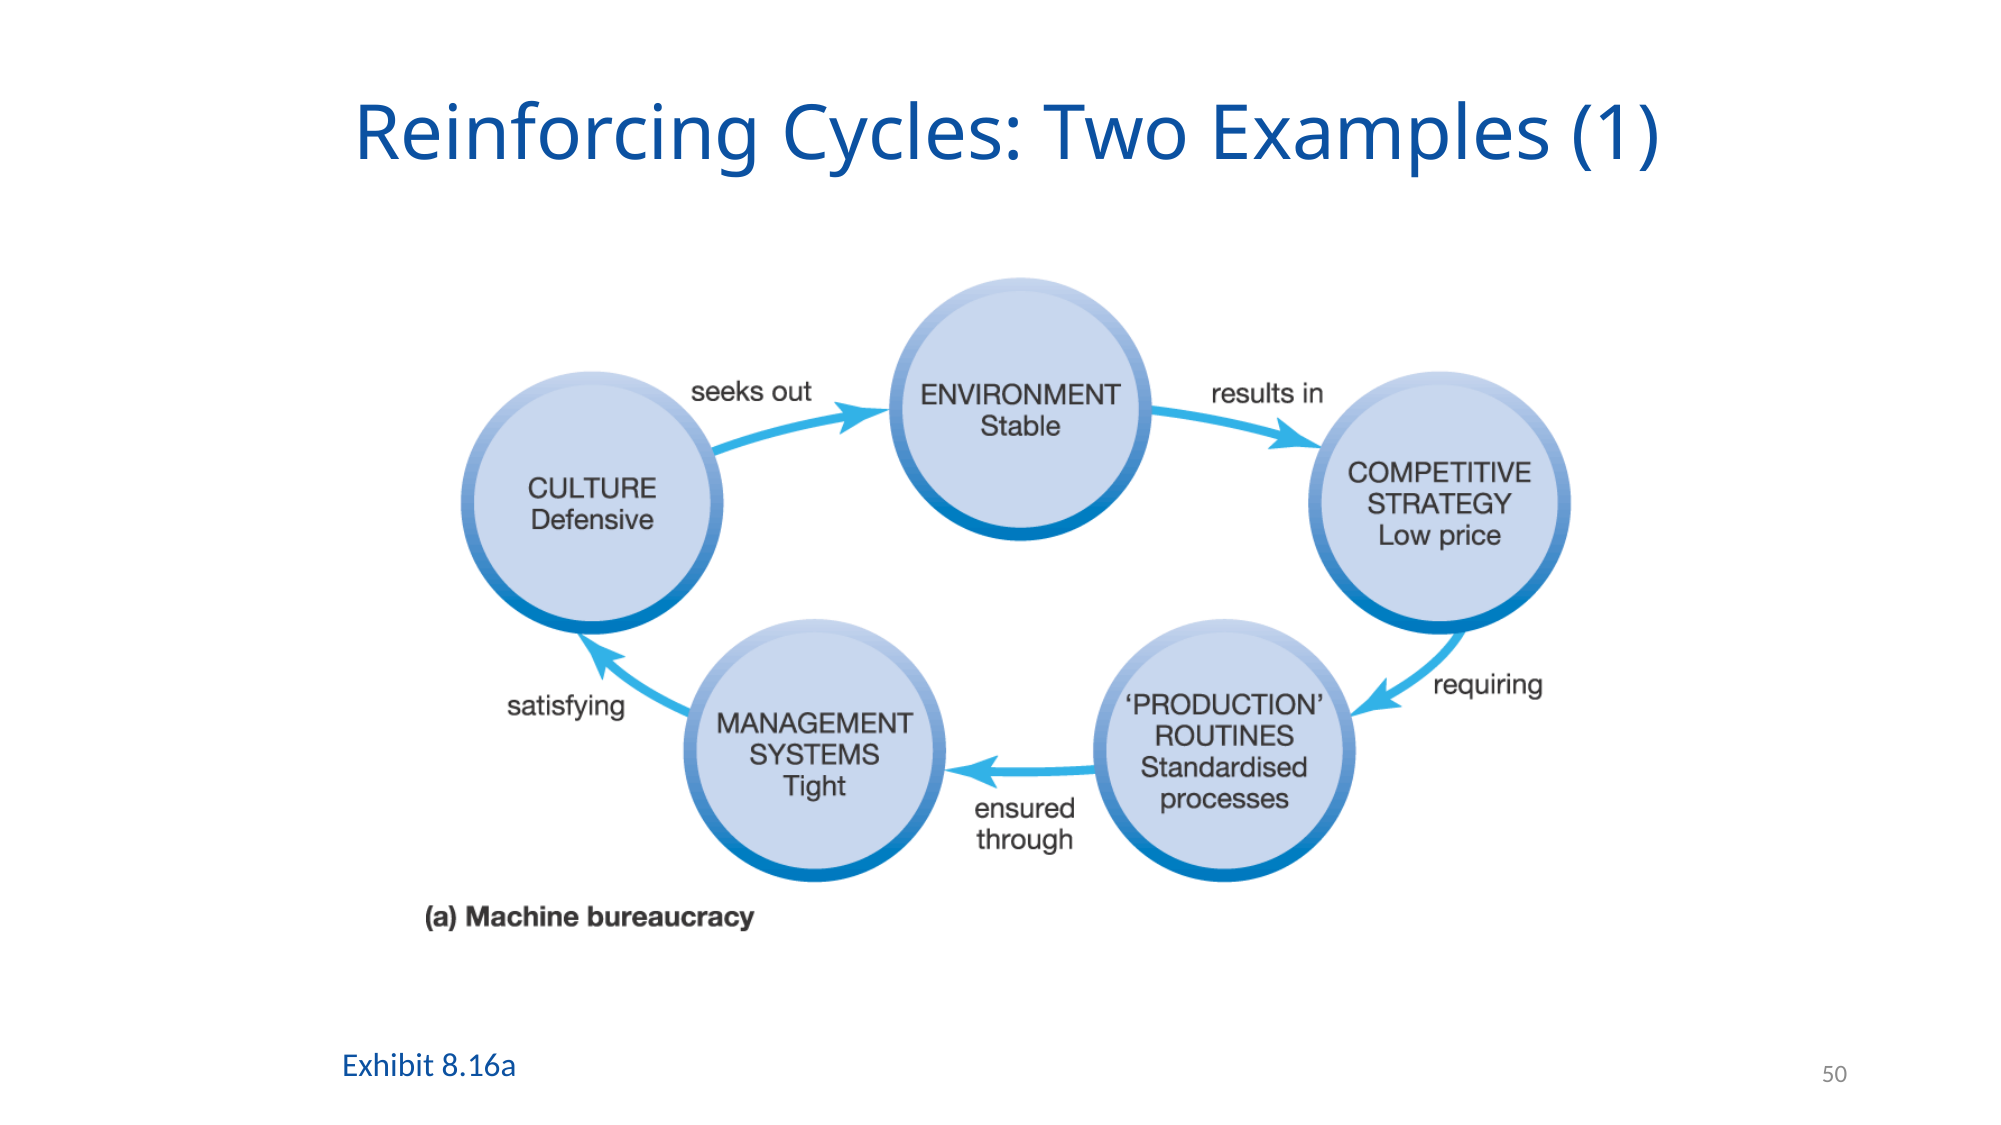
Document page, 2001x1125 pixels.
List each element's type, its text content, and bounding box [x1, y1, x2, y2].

title Reinforcing Cycles: Two Examples (1) [338, 81, 1689, 188]
slide_number 50 [1412, 1042, 1863, 1103]
picture [425, 273, 1574, 938]
text_box Exhibit 8.16a [323, 1035, 536, 1090]
